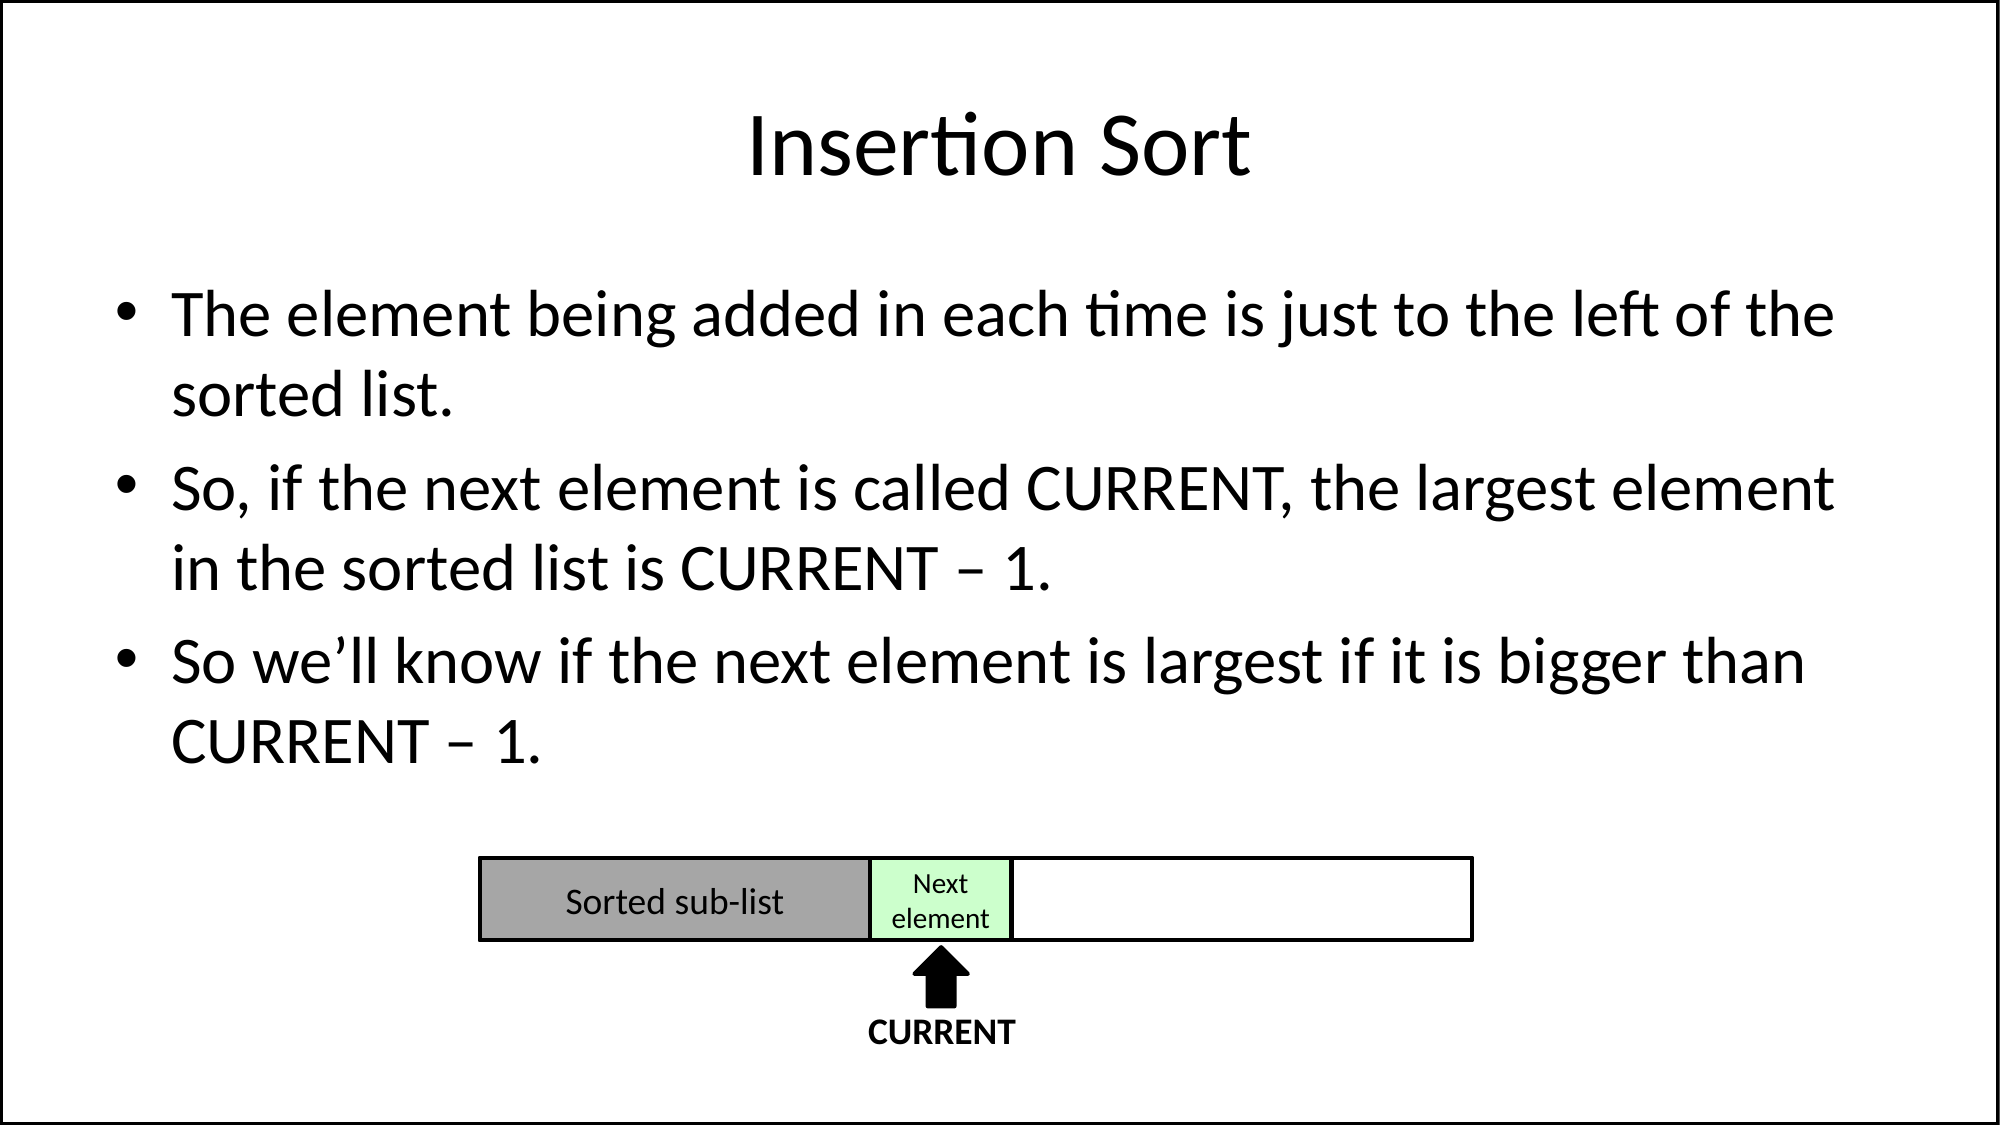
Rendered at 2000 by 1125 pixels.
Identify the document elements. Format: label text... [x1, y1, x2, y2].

title Insertion Sort [99, 45, 1900, 233]
text_box Next element [868, 856, 1014, 942]
list The element being added in each time is just to the left of the sorted list. So, if the next element is called CURRENT, the largest element in the sorted list is CURRENT – 1. So we’ll know if the next element is largest if it is bigger than CURRENT – 1. [99, 262, 1900, 1005]
text_box CURRENT [853, 999, 1031, 1060]
text_box [912, 945, 970, 1009]
text_box [1014, 856, 1474, 942]
text_box Sorted sub-list [478, 856, 868, 942]
